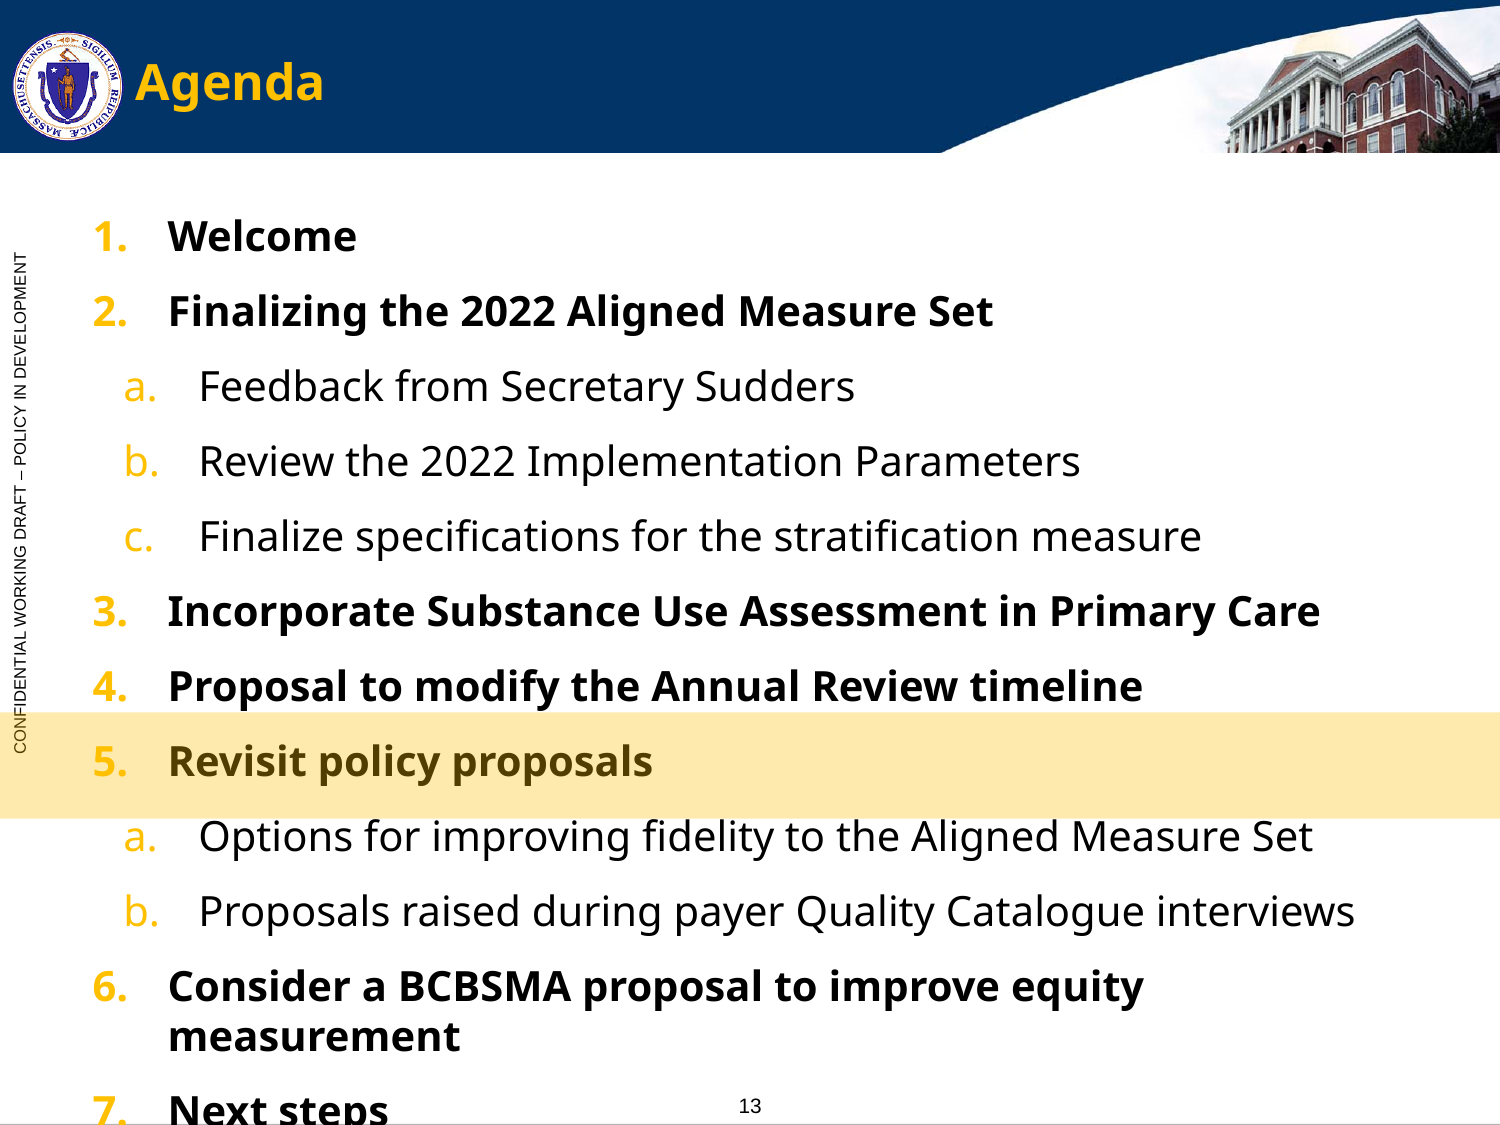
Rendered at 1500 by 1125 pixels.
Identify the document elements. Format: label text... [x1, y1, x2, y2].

list Welcome Finalizing the 2022 Aligned Measure Set Feedback from Secretary Sudders Review the 2022 Implementation Parameters Finalize specifications for the stratification measure Incorporate Substance Use Assessment in Primary Care Proposal to modify the Annual Review timeline Revisit policy proposals Options for improving fidelity to the Aligned Measure Set Proposals raised during payer Quality Catalogue interviews Consider a BCBSMA proposal to improve equity measurement Next steps [85, 821, 1445, 1107]
text_box [0, 710, 1500, 821]
picture [0, 0, 1500, 153]
title Agenda [120, 17, 1051, 144]
list Welcome Finalizing the 2022 Aligned Measure Set Feedback from Secretary Sudders Review the 2022 Implementation Parameters Finalize specifications for the stratification measure Incorporate Substance Use Assessment in Primary Care Proposal to modify the Annual Review timeline Revisit policy proposals Options for improving fidelity to the Aligned Measure Set Proposals raised during payer Quality Catalogue interviews Consider a BCBSMA proposal to improve equity measurement Next steps [85, 202, 1445, 710]
